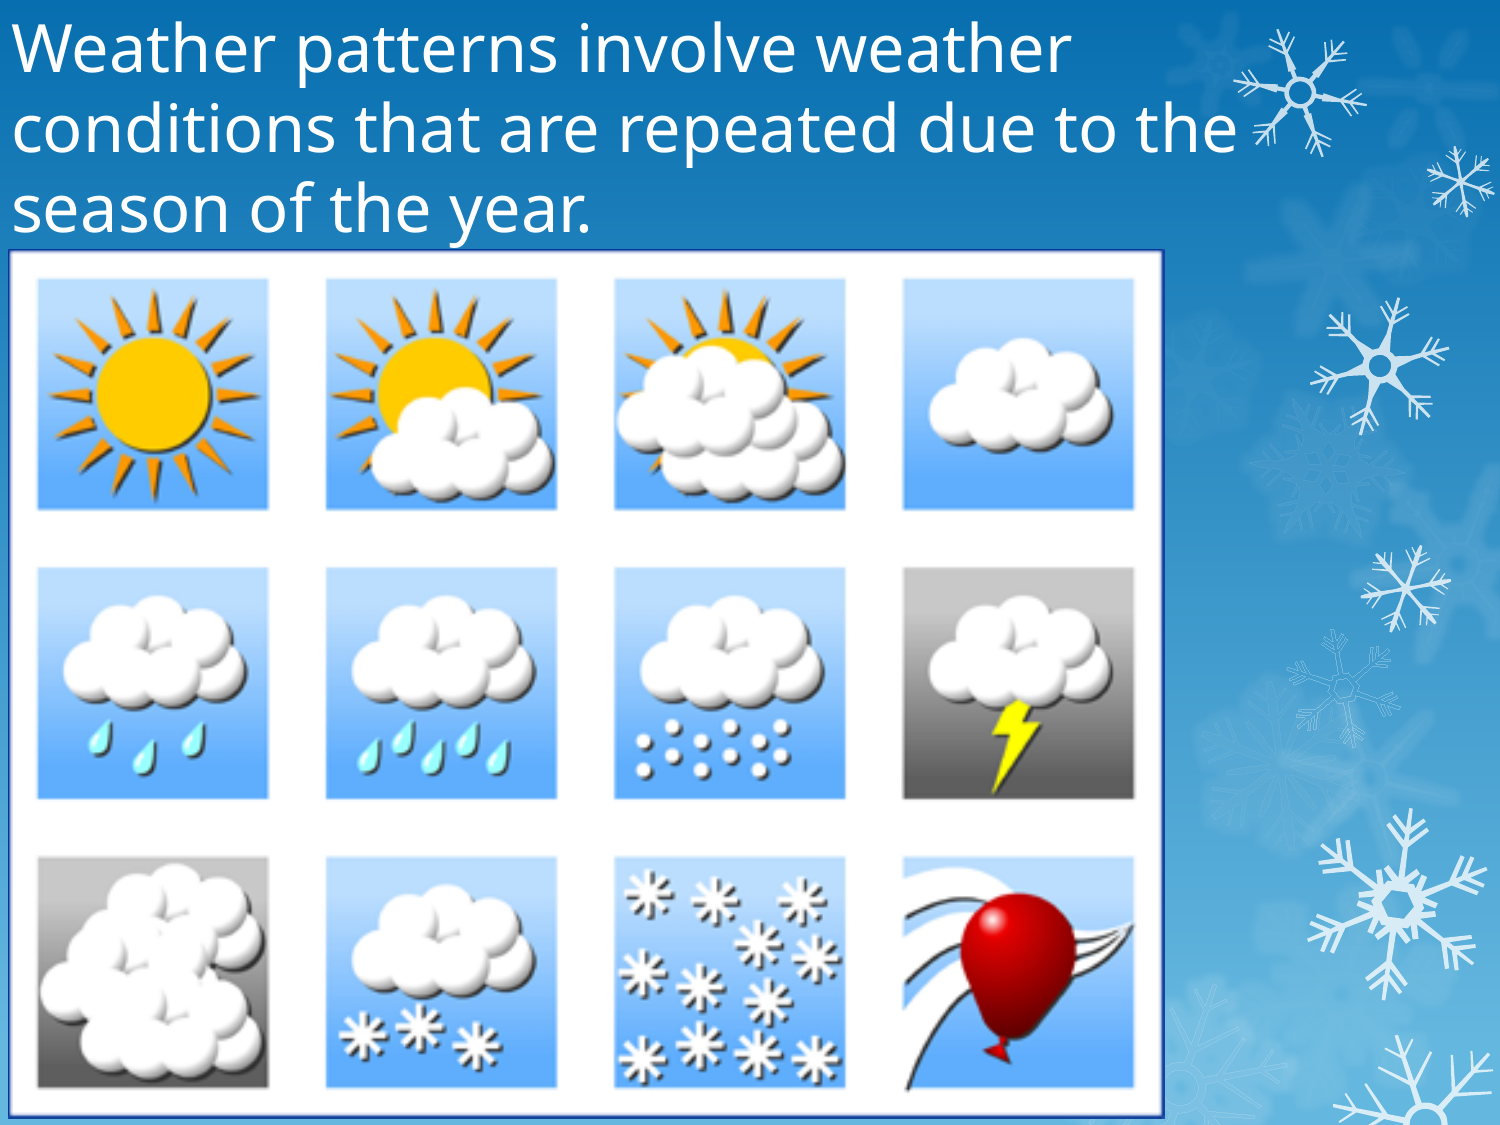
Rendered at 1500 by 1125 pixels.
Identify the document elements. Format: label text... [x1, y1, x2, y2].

picture [7, 249, 1166, 1119]
title Weather patterns involve weather conditions that are repeated due to the season of the year. [0, 50, 1331, 202]
